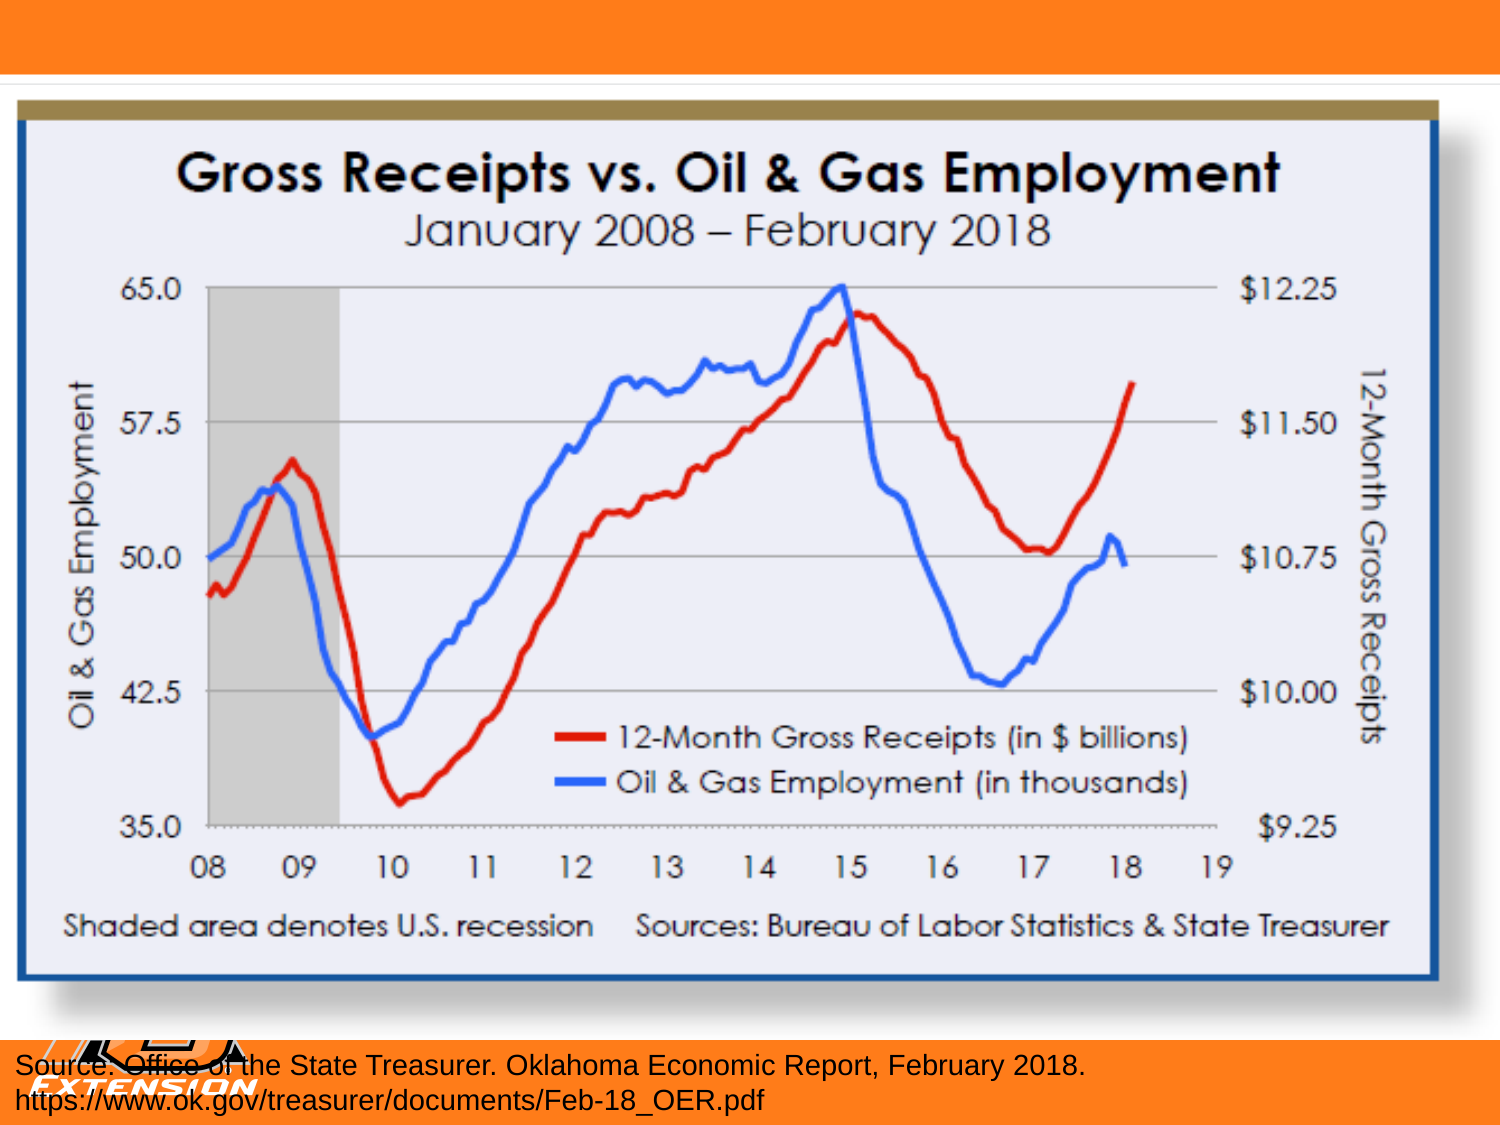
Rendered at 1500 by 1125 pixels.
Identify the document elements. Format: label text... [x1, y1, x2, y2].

text_box Source: Office of the State Treasurer. Oklahoma Economic Report, February 2018. https://www.ok.gov/treasurer/documents/Feb-18_OER.pdf [0, 1048, 1488, 1124]
picture [0, 0, 1500, 1125]
